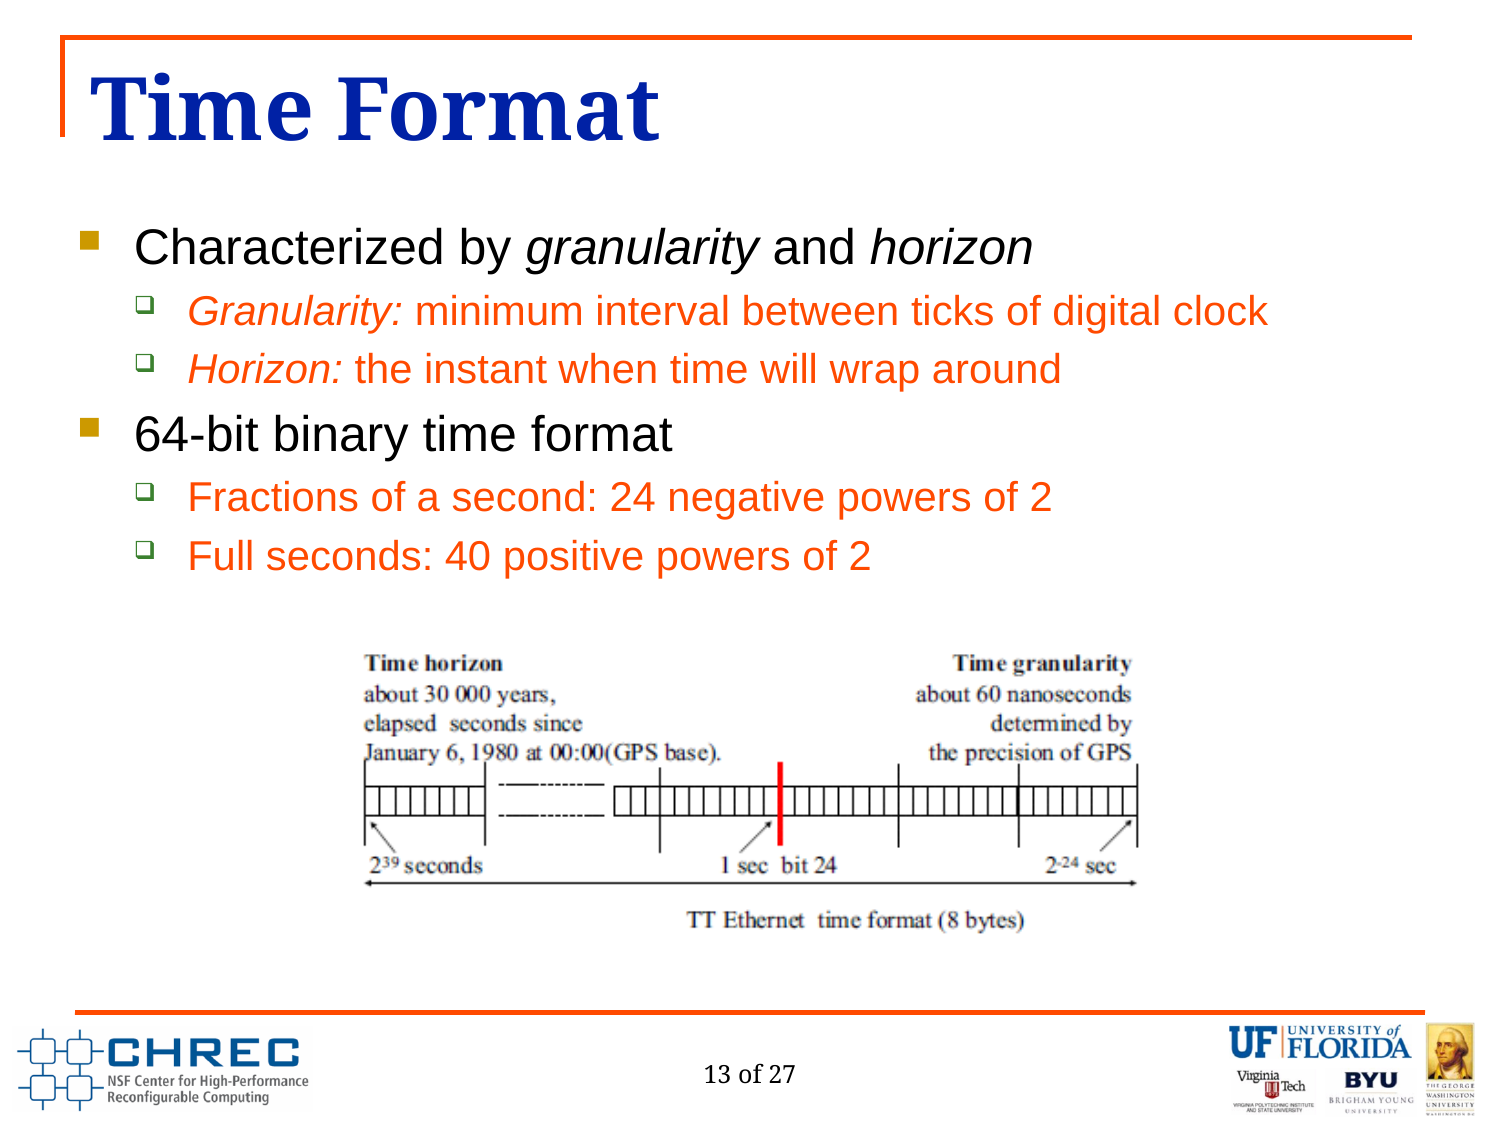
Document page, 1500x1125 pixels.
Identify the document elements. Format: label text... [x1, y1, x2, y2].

picture [12, 1026, 313, 1112]
picture [1224, 1021, 1475, 1117]
title Time Format [74, 45, 1426, 201]
slide_number 13 of 27 [599, 1024, 901, 1101]
list Characterized by granularity and horizon Granularity: minimum interval between ticks of digital clock Horizon: the instant when time will wrap around 64-bit binary time format Fractions of a second: 24 negative powers of 2 Full seconds: 40 positive powers of 2 [62, 207, 1338, 688]
picture [337, 632, 1176, 951]
